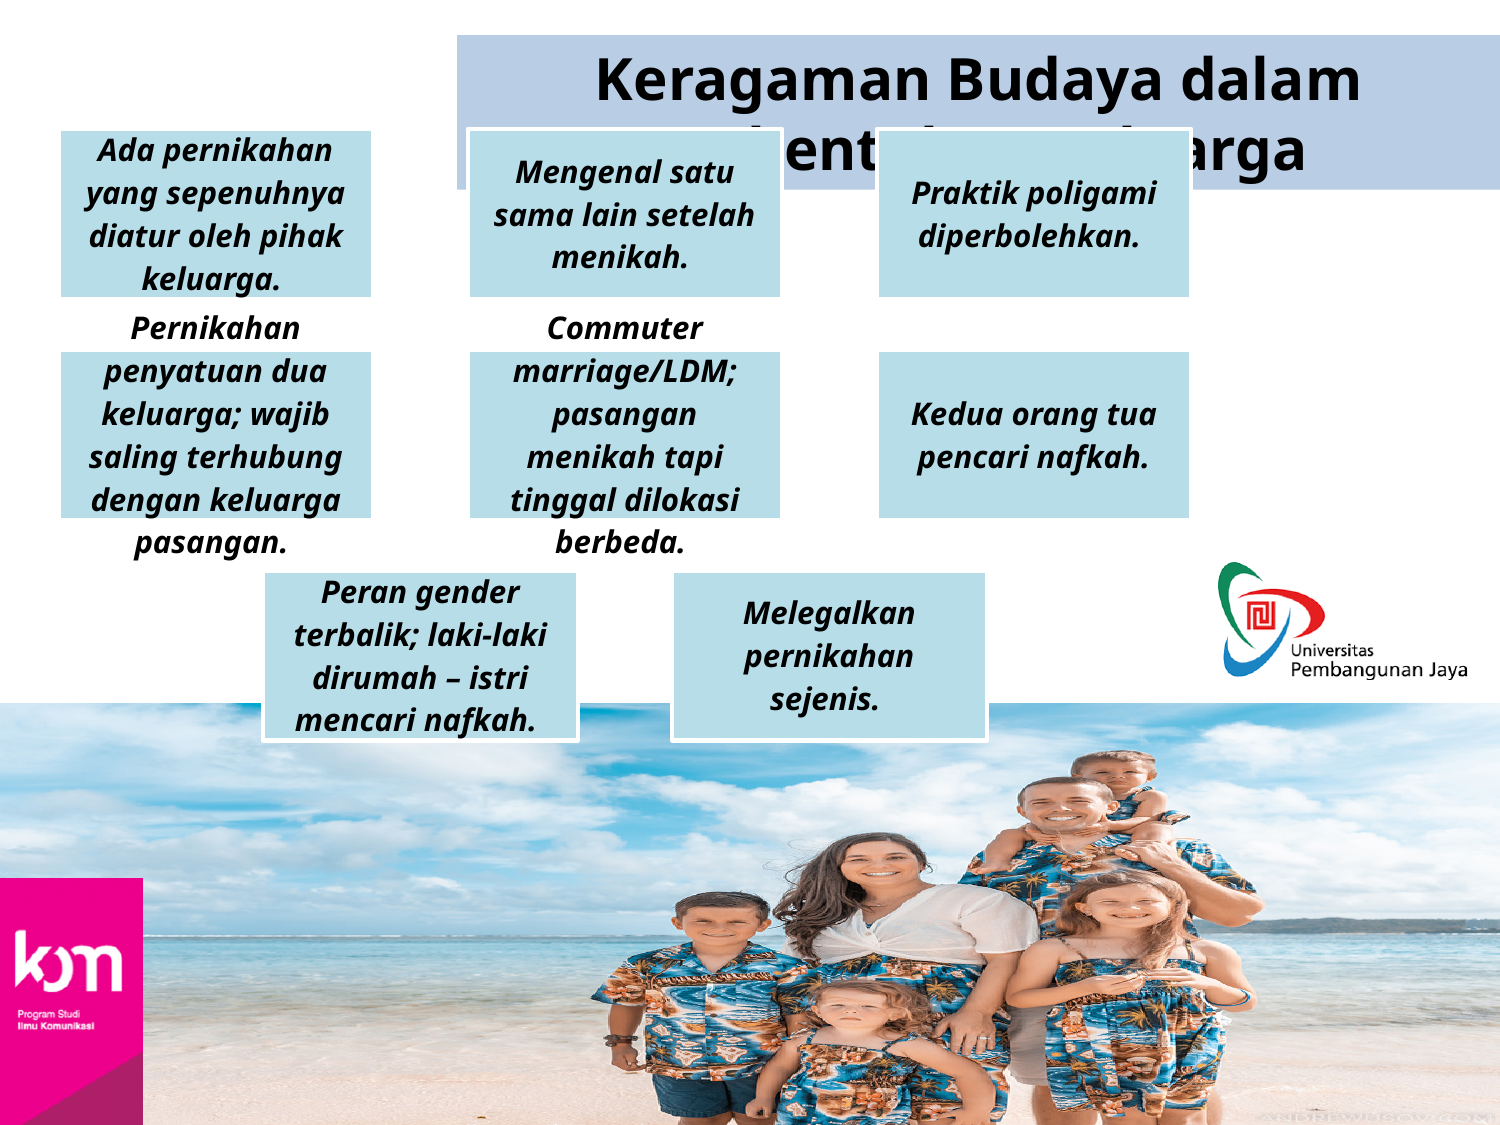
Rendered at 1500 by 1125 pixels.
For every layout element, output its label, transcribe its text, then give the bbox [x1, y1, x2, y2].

text_box Keragaman Budaya dalam Pembentukan Keluarga [457, 35, 1500, 190]
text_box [58, 128, 1192, 873]
picture [1218, 562, 1469, 680]
picture [0, 702, 1500, 1125]
